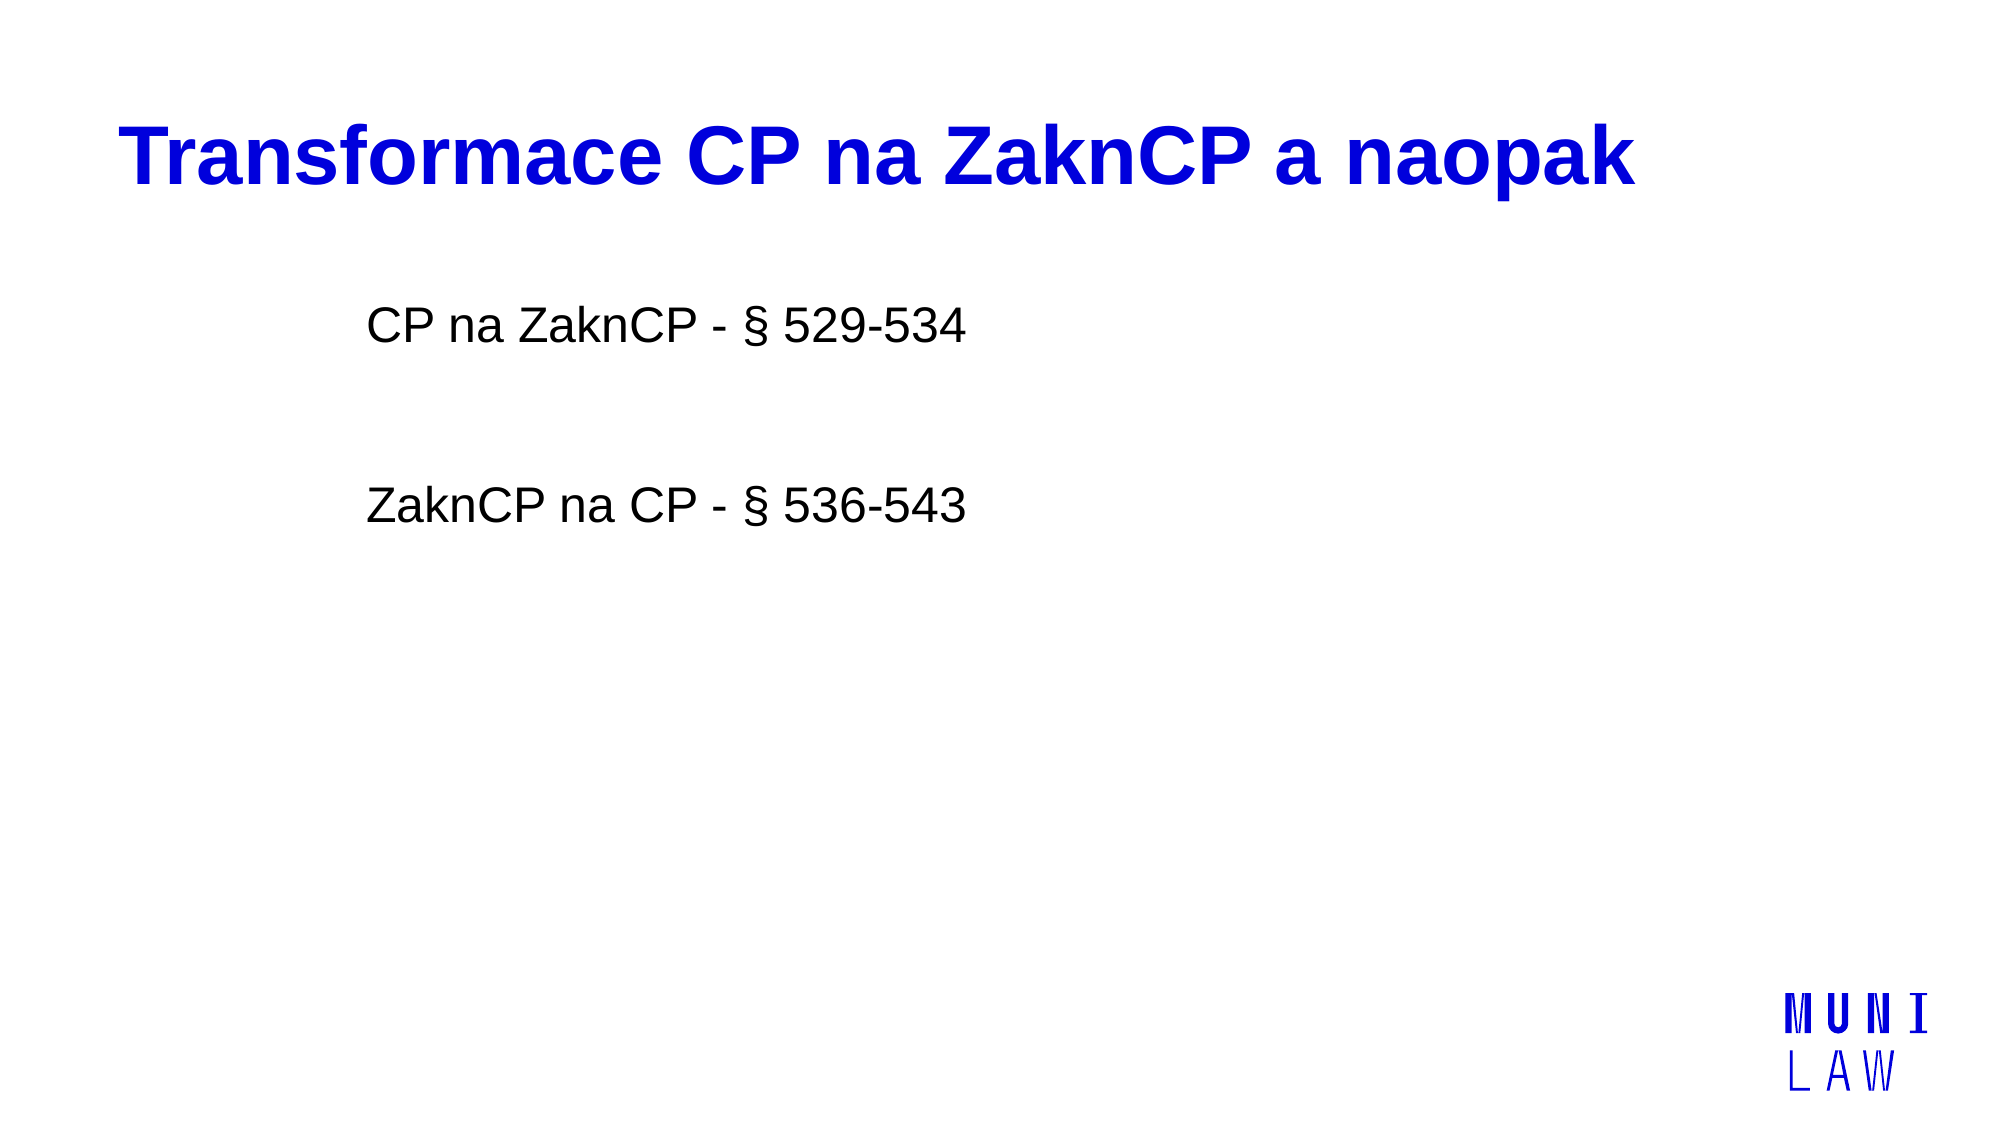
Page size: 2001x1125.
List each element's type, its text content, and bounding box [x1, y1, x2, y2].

list CP na ZaknCP - § 529-534 ZaknCP na CP - § 536-543 [324, 262, 1692, 1000]
title Transformace CP na ZaknCP a naopak [118, 118, 1883, 193]
